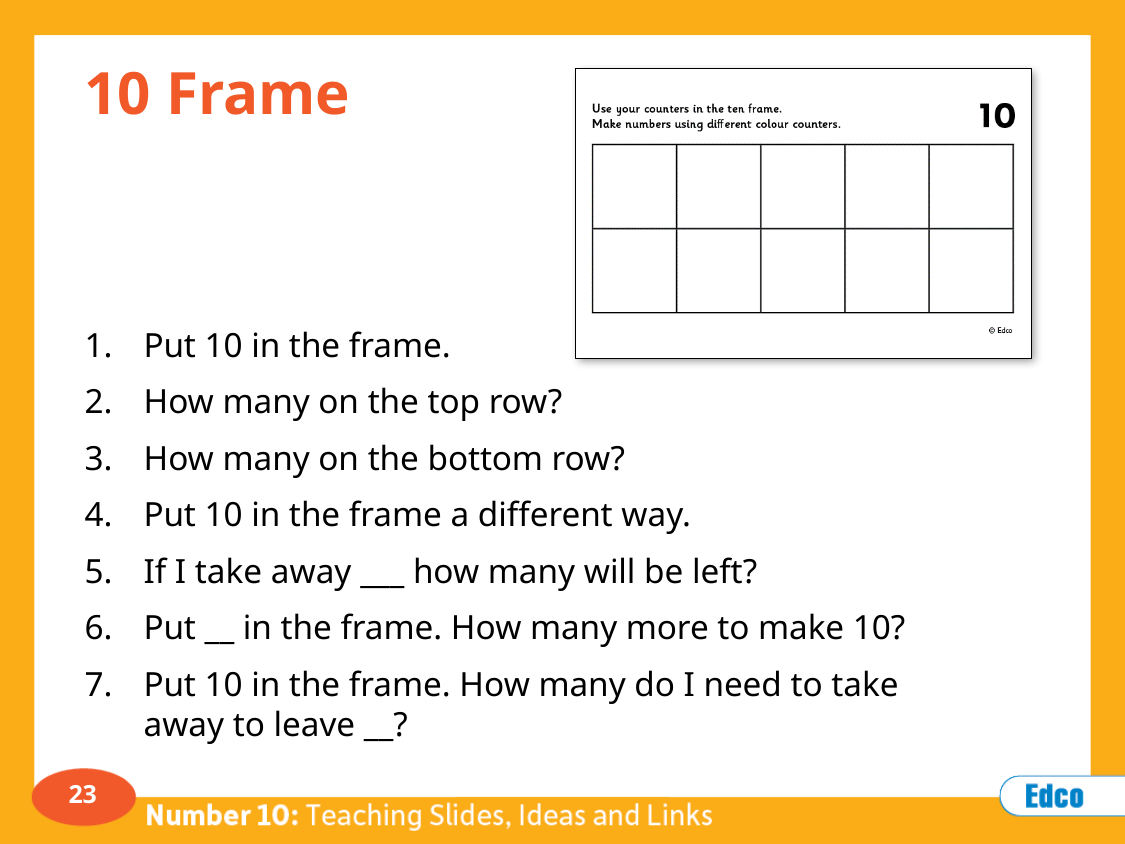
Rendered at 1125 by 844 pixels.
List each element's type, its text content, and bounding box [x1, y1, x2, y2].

slide_number 23 [35, 773, 130, 819]
list Put 10 in the frame. How many on the top row? How many on the bottom row? Put 10 in the frame a different way. If I take away ___ how many will be left? Put __ in the frame. How many more to make 10? Put 10 in the frame. How many do I need to take away to leave __? [73, 312, 974, 776]
picture [0, 0, 1125, 844]
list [574, 67, 1032, 359]
title 10 Frame [73, 53, 437, 250]
